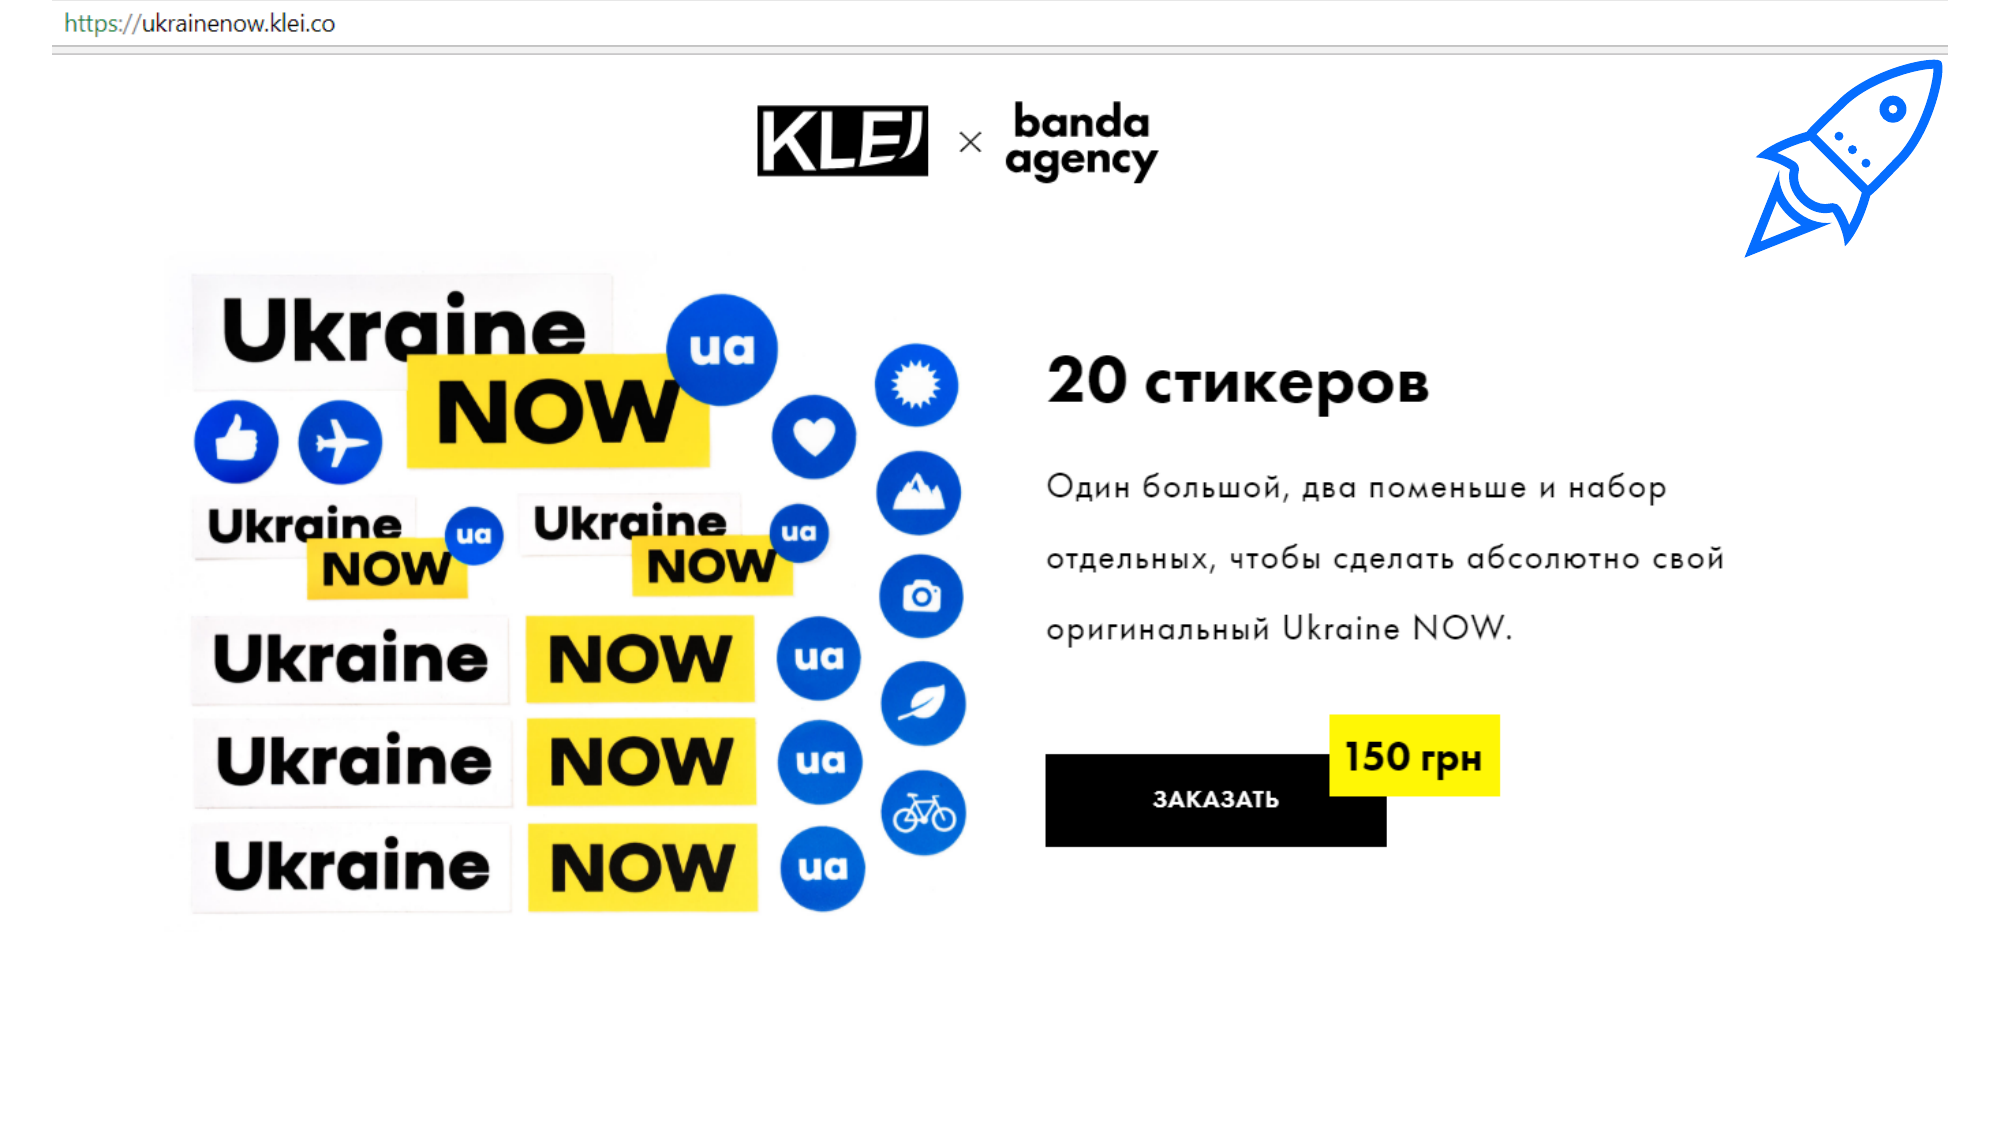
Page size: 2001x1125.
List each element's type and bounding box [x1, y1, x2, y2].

picture [52, 0, 1948, 1037]
